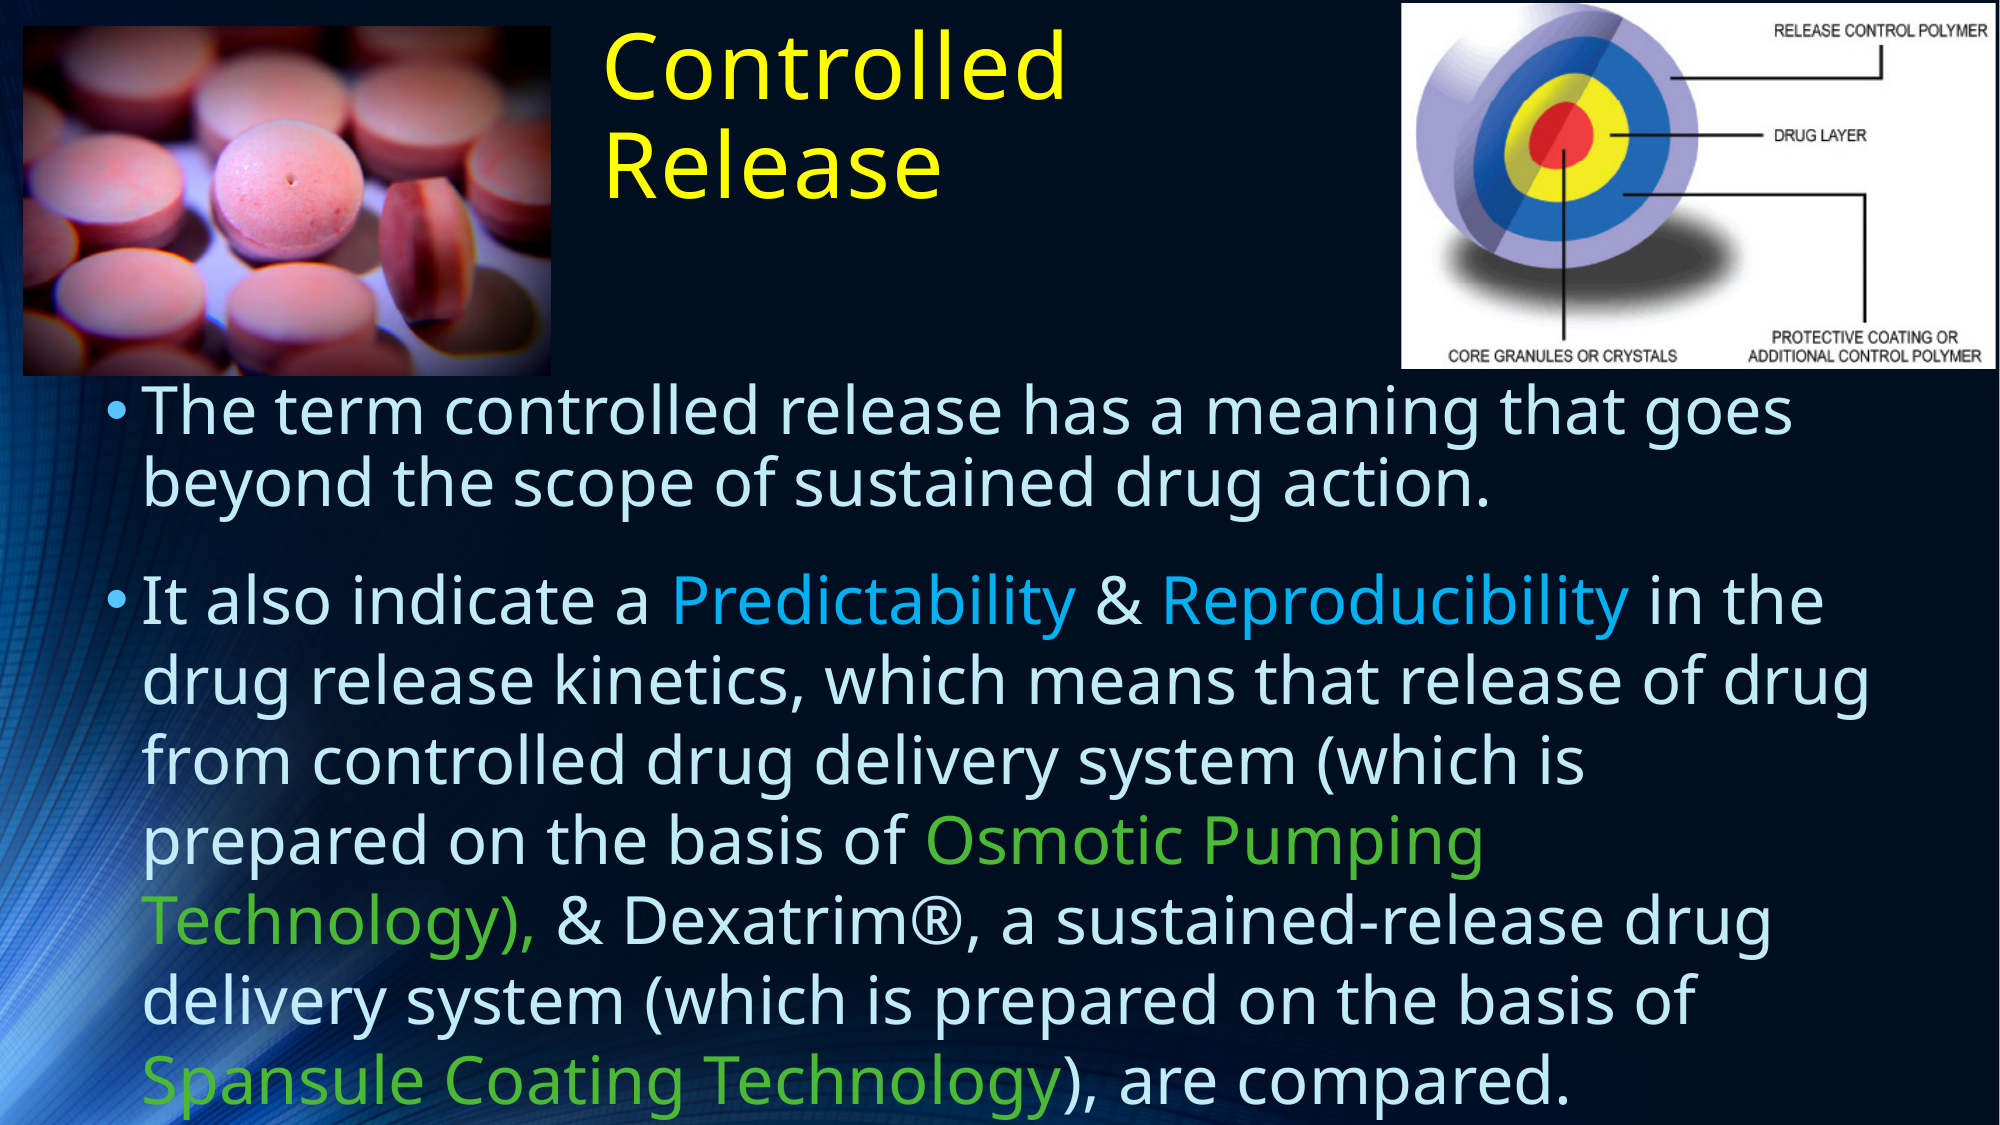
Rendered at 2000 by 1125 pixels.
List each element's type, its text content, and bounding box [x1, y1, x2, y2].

list The term controlled release has a meaning that goes beyond the scope of sustained drug action. It also indicate a Predictability & Reproducibility in the drug release kinetics, which means that release of drug from controlled drug delivery system (which is prepared on the basis of Osmotic Pumping Technology), & Dexatrim®, a sustained-release drug delivery system (which is prepared on the basis of Spansule Coating Technology), are compared. [90, 369, 1890, 1094]
title Controlled Release [586, 78, 1401, 227]
picture [0, 0, 2000, 1125]
